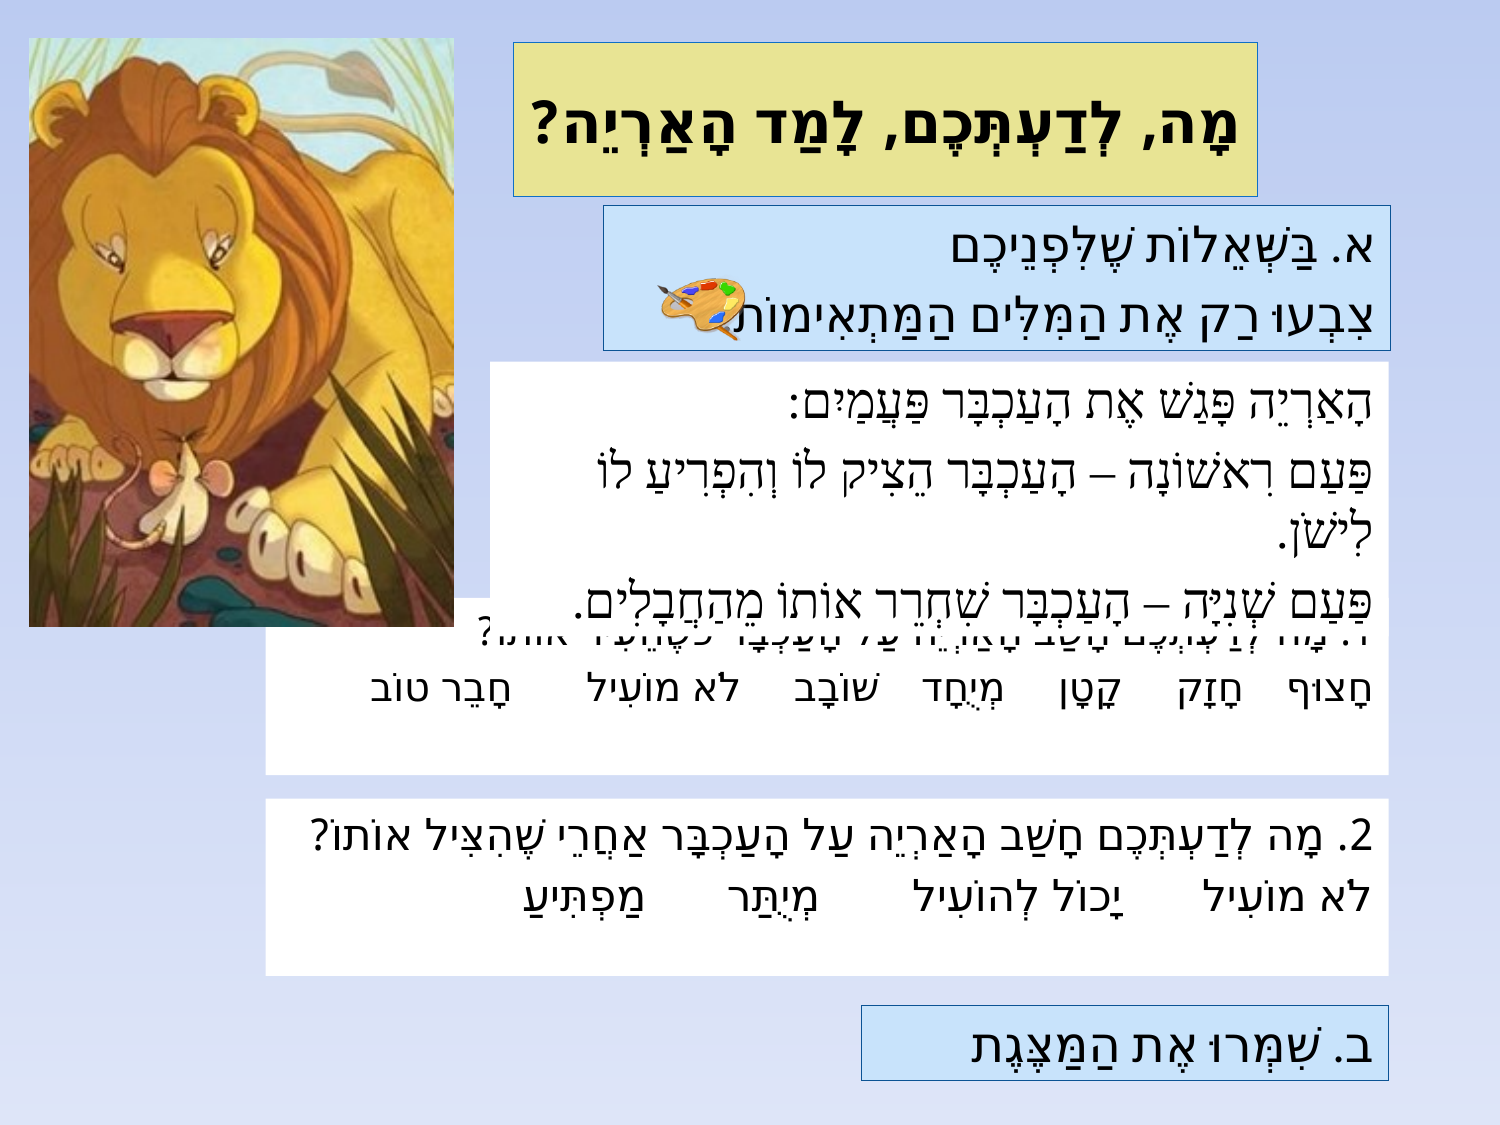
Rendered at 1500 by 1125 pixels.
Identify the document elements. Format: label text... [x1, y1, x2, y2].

text_box הָאַרְיֵה פָּגַשׁ אֶת הָעַכְבָּר פַּעֲמַיִם: פַּעַם רִאשׁוֹנָה – הָעַכְבָּר הֵצִיק לוֹ וְהִפְרִיעַ לוֹ לִישֹׁן. פַּעַם שְׁנִיָּה – הָעַכְבָּר שִׁחְרֵר אוֹתוֹ מֵהַחֲבָלִים. [490, 361, 1389, 637]
text_box 2. מָה לְדַעְתְּכֶם חָשַׁב הָאַרְיֵה עַל הָעַכְבָּר אַחֲרֵי שֶׁהִצִּיל אוֹתוֹ? לֹא מוֹעִיל יָכוֹל לְהוֹעִיל מְיֻתַּר מַפְתִּיעַ [265, 798, 1389, 976]
text_box ב. שִׁמְּרוּ אֶת הַמַּצֶּגֶת [861, 1005, 1389, 1081]
picture [657, 260, 747, 351]
picture [29, 38, 454, 627]
text_box א. בַּשְּׁאֵלוֹת שֶׁלִּפְנֵיכֶם צִבְעוּ רַק אֶת הַמִּלִּים הַמַּתְאִימוֹת. [603, 205, 1391, 351]
text_box מָה, לְדַעְתְּכֶם, לָמַד הָאַרְיֵה? [513, 42, 1258, 197]
list 1. מָה לְדַעְתְּכֶם חָשַׁב הָאַרְיֵה עַל הָעַכְבָּר כשֶׁהֵעִיר אוֹתוֹ? חָצוּף חָזָק קָטָן מְיֻחָד שׁוֹבָב לֹא מוֹעִיל חָבֵר טוֹב [265, 597, 1389, 776]
